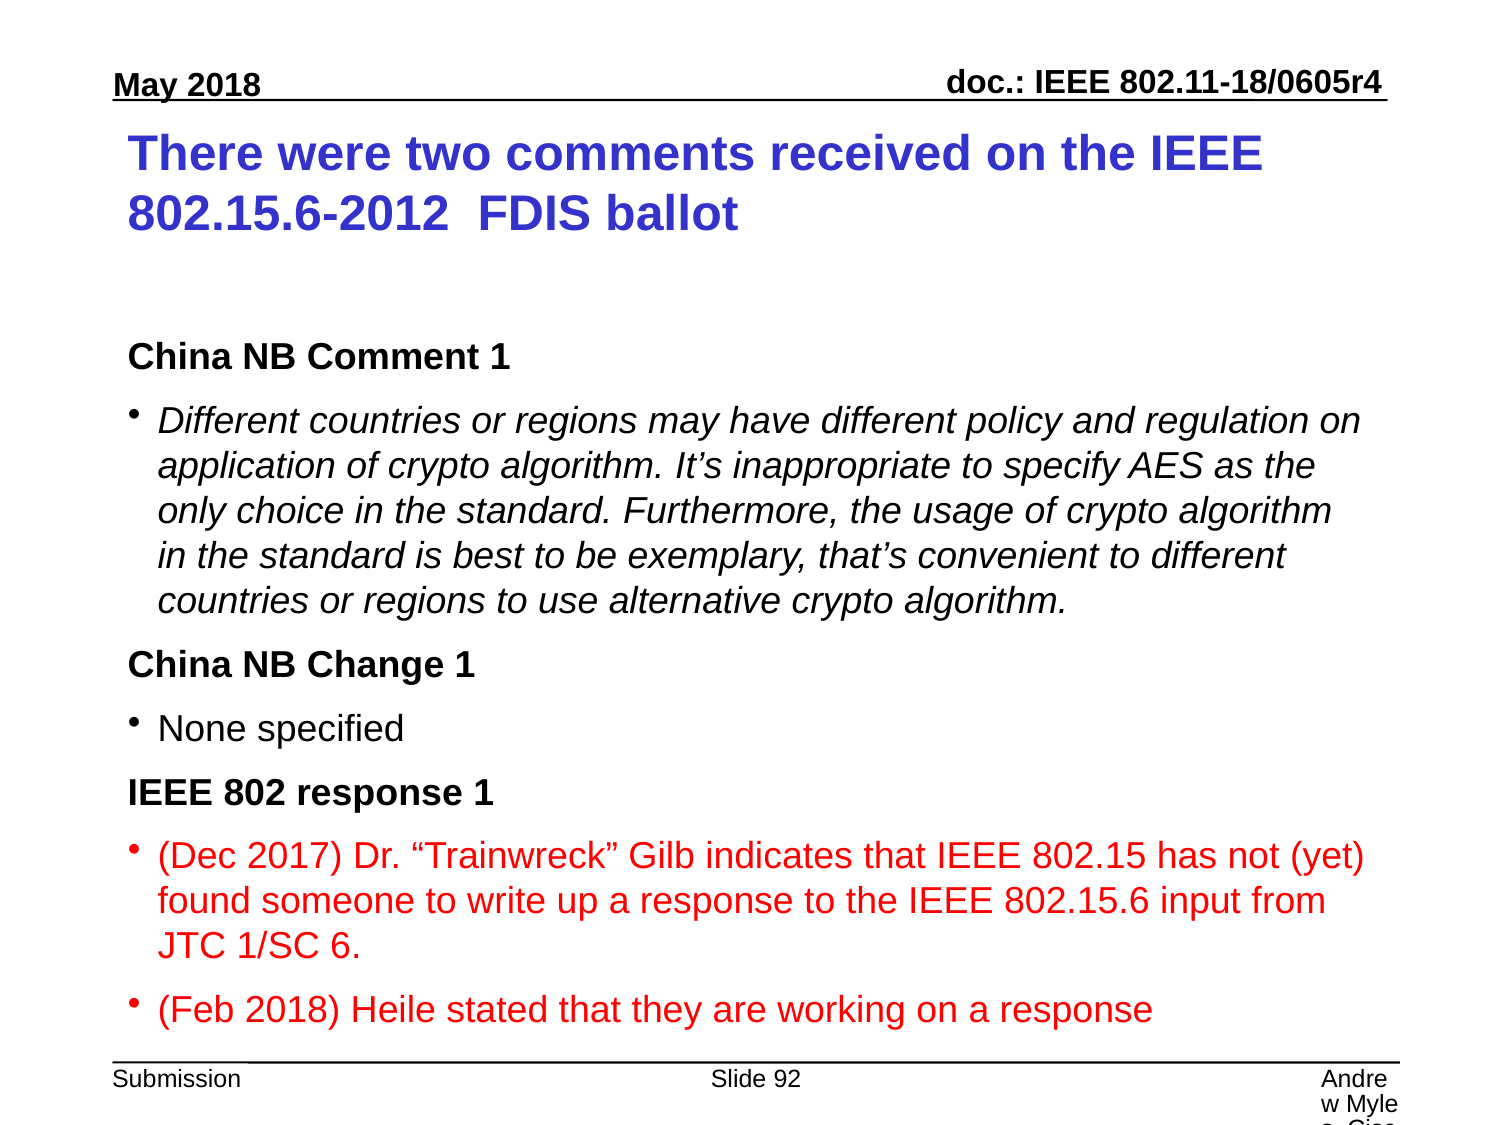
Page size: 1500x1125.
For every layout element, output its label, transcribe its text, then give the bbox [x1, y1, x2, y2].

list China NB Comment 1 Different countries or regions may have different policy and regulation on application of crypto algorithm. It’s inappropriate to specify AES as the only choice in the standard. Furthermore, the usage of crypto algorithm in the standard is best to be exemplary, that’s convenient to different countries or regions to use alternative crypto algorithm. China NB Change 1 None specified IEEE 802 response 1 (Dec 2017) Dr. “Trainwreck” Gilb indicates that IEEE 802.15 has not (yet) found someone to write up a response to the IEEE 802.15.6 input from JTC 1/SC 6. (Feb 2018) Heile stated that they are working on a response [112, 324, 1388, 1000]
footer Andrew Myles, Cisco [1320, 1061, 1402, 1093]
slide_number Slide 92 [709, 1061, 803, 1093]
title There were two comments received on the IEEE 802.15.6-2012 FDIS ballot [112, 112, 1388, 288]
